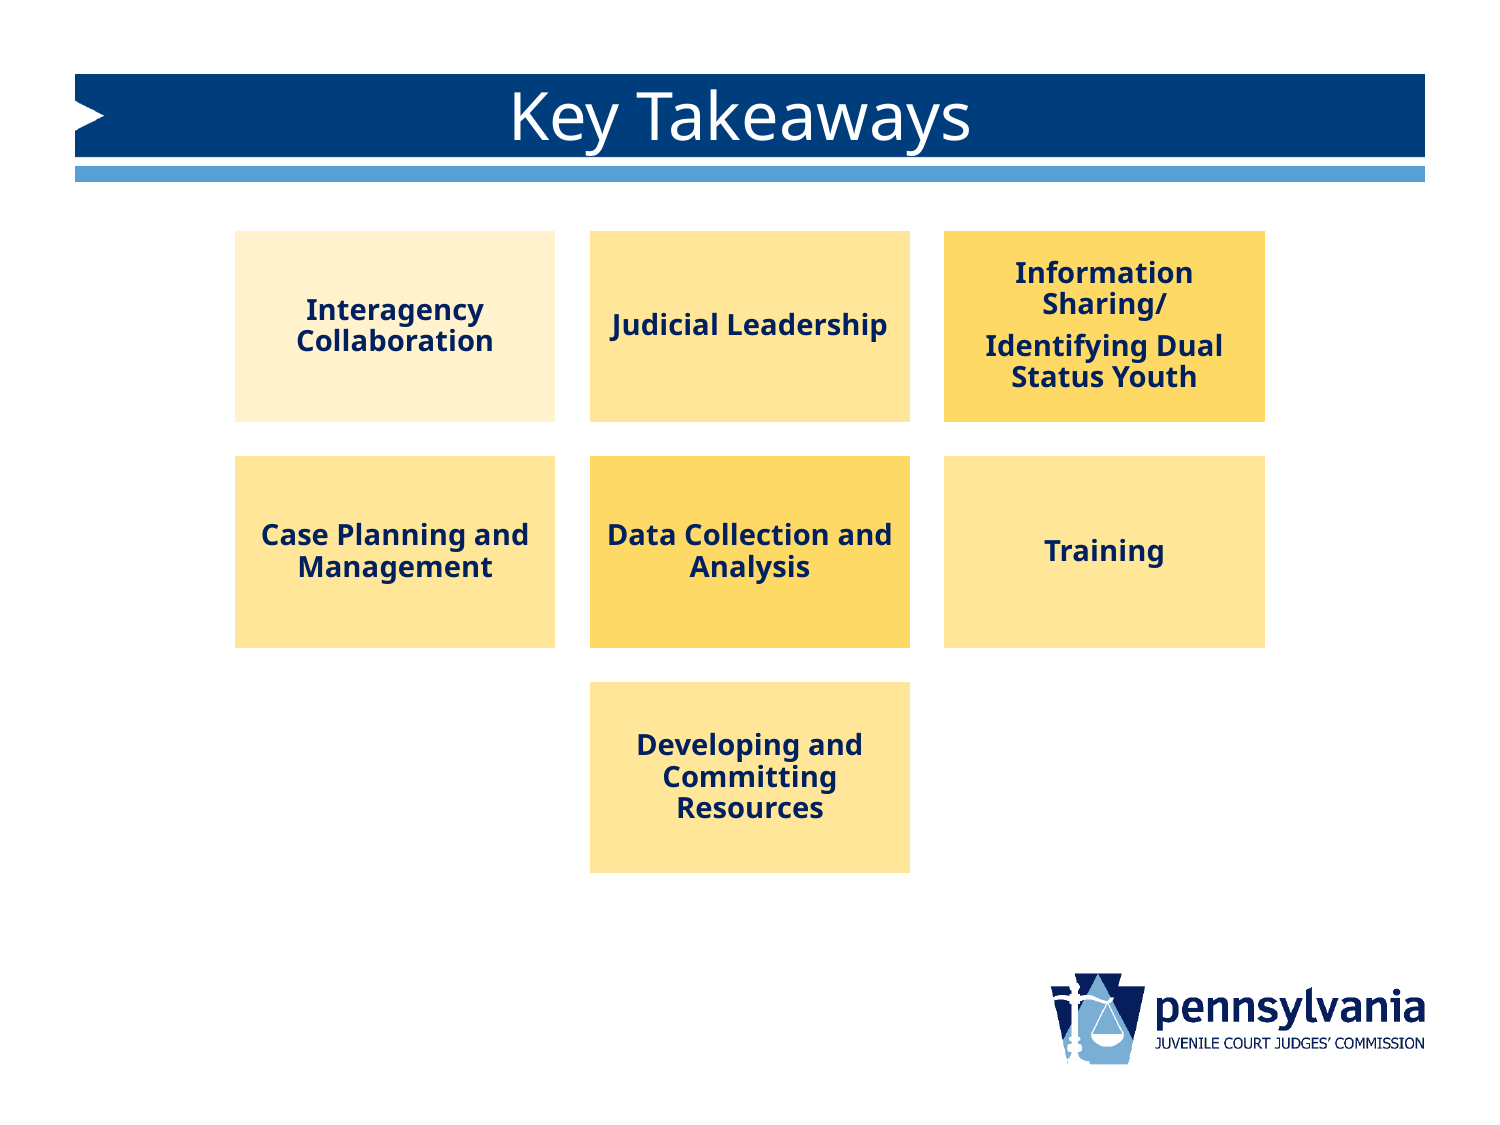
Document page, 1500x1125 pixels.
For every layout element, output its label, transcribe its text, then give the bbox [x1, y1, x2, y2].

title Key Takeaways [50, 75, 1432, 188]
picture [1025, 949, 1450, 1088]
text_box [112, 229, 1388, 875]
